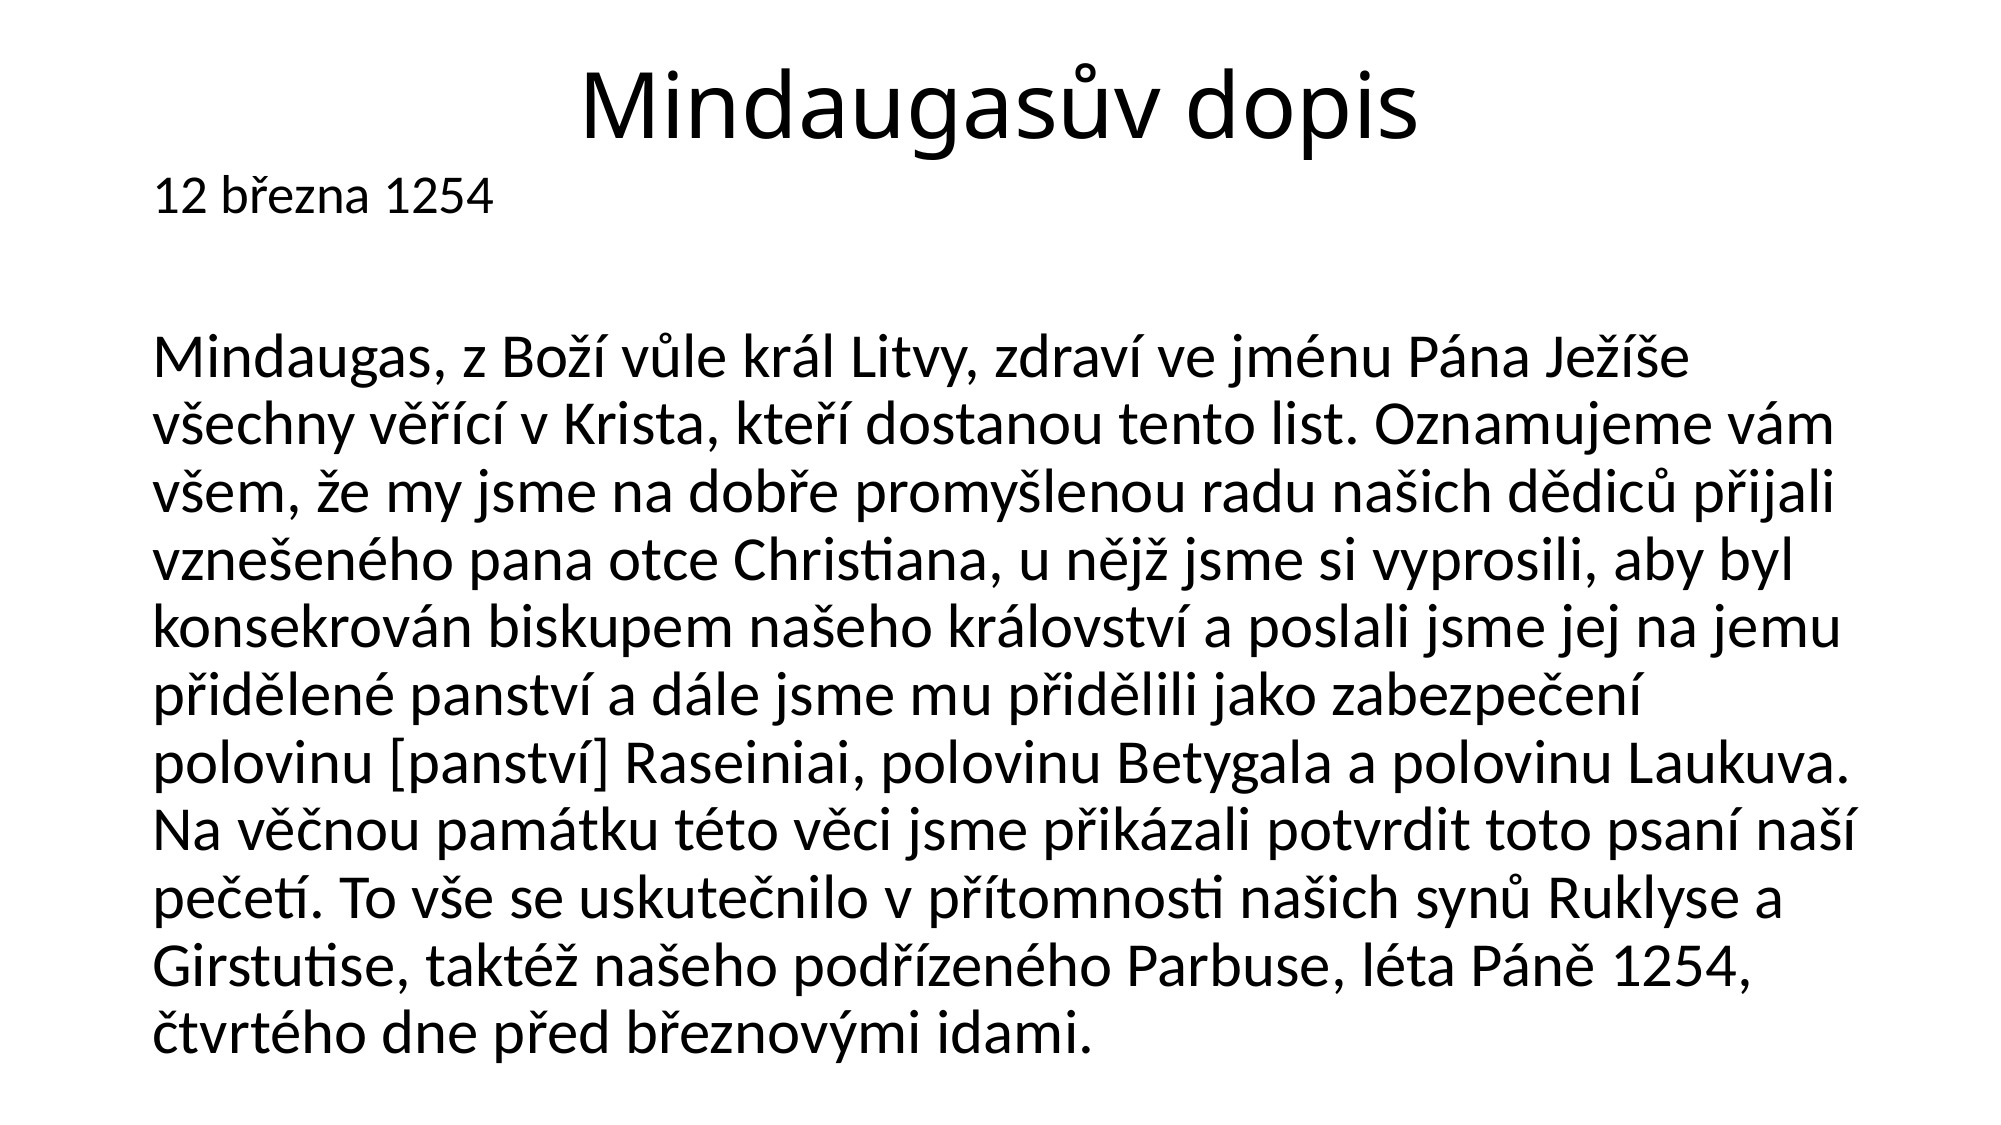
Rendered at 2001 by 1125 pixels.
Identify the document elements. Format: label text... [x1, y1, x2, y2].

title Mindaugasův dopis [137, 0, 1863, 158]
list 12 března 1254 Mindaugas, z Boží vůle král Litvy, zdraví ve jménu Pána Ježíše všechny věřící v Krista, kteří dostanou tento list. Oznamujeme vám všem, že my jsme na dobře promyšlenou radu našich dědiců přijali vznešeného pana otce Christiana, u nějž jsme si vyprosili, aby byl konsekrován biskupem našeho království a poslali jsme jej na jemu přidělené panství a dále jsme mu přidělili jako zabezpečení polovinu [panství] Raseiniai, polovinu Betygala a polovinu Laukuva. Na věčnou památku této věci jsme přikázali potvrdit toto psaní naší pečetí. To vše se uskutečnilo v přítomnosti našich synů Ruklyse a Girstutise, taktéž našeho podřízeného Parbuse, léta Páně 1254, čtvrtého dne před březnovými idami. [137, 158, 1896, 1088]
